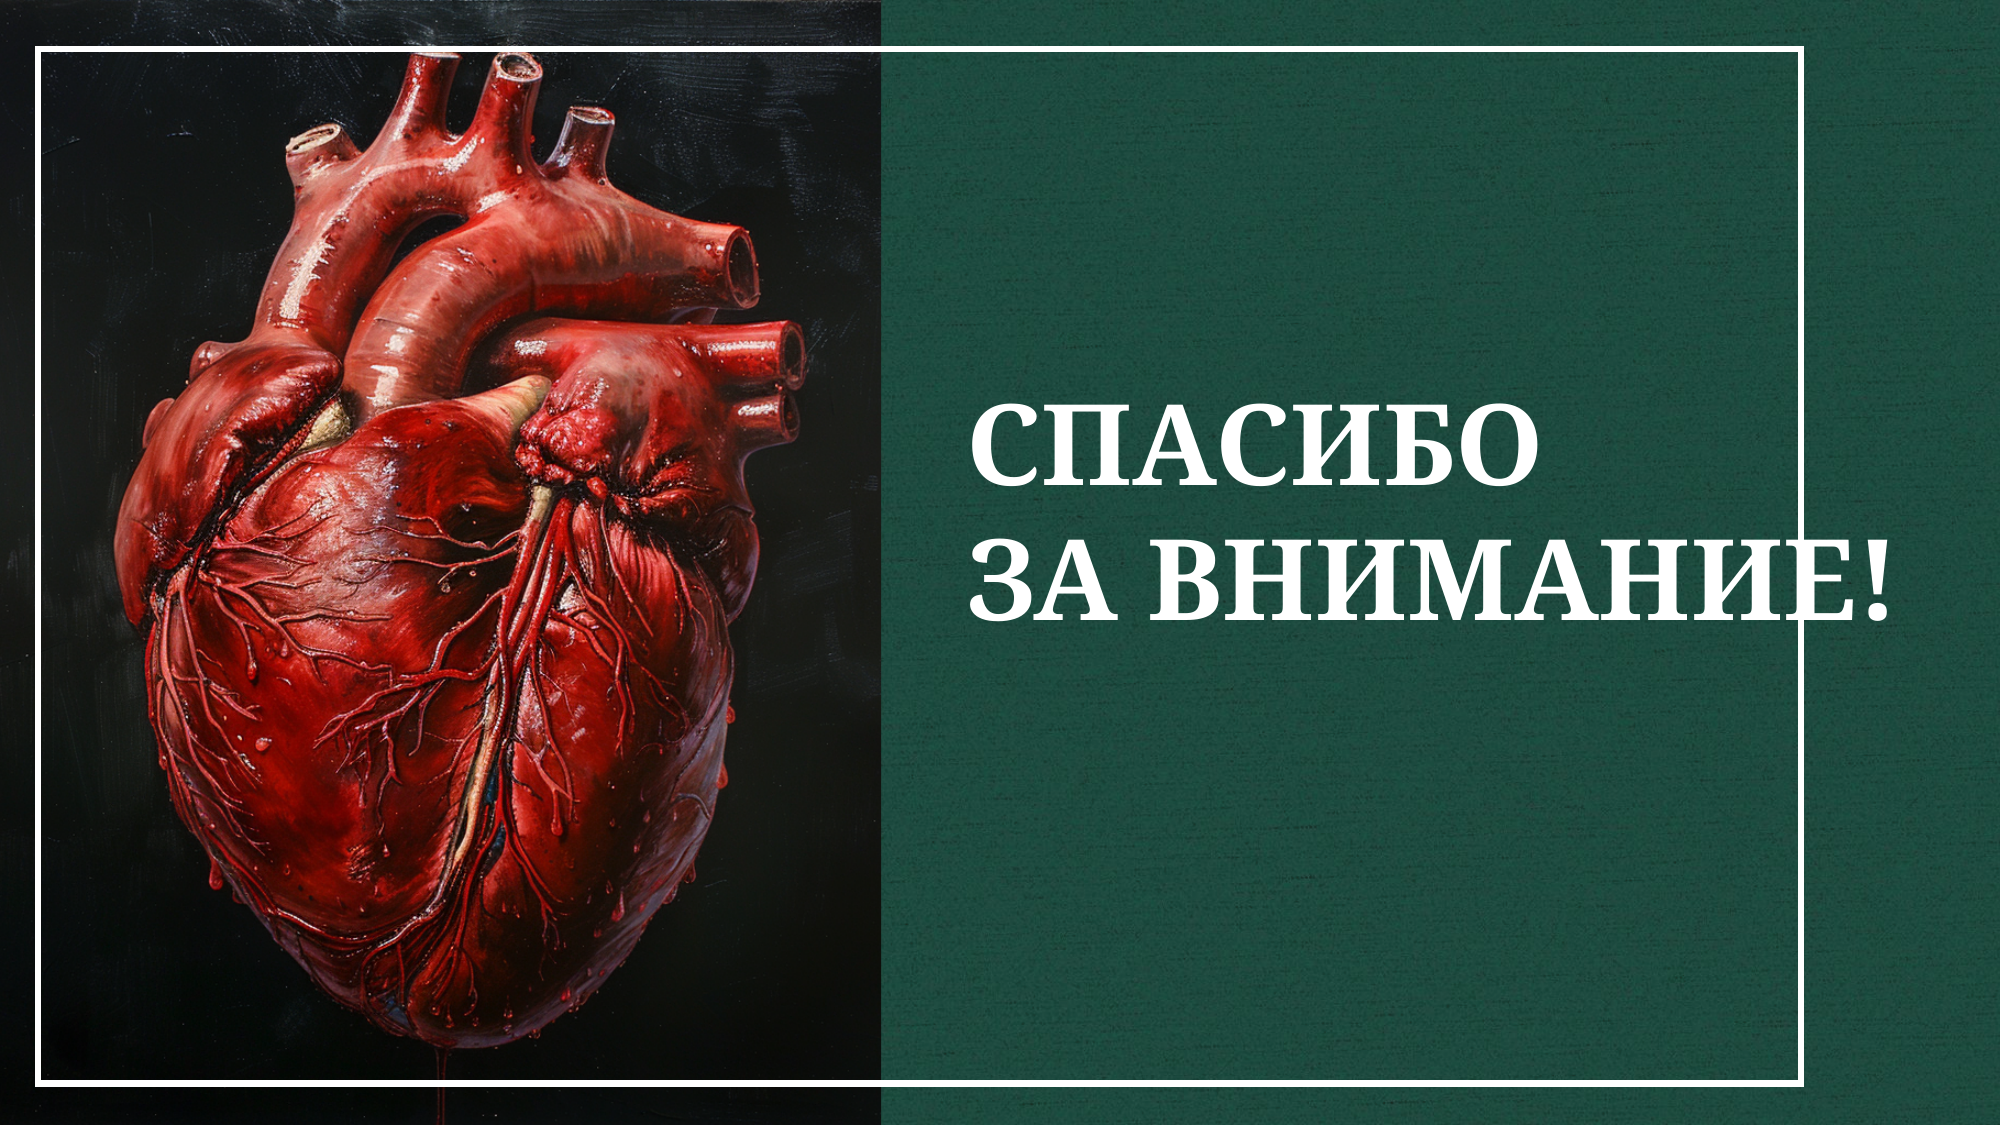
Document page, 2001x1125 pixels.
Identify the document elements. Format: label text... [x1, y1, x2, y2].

picture [0, 0, 882, 1125]
text_box [882, 48, 1802, 1084]
text_box СПАСИБО ЗА ВНИМАНИЕ! [951, 365, 1916, 651]
